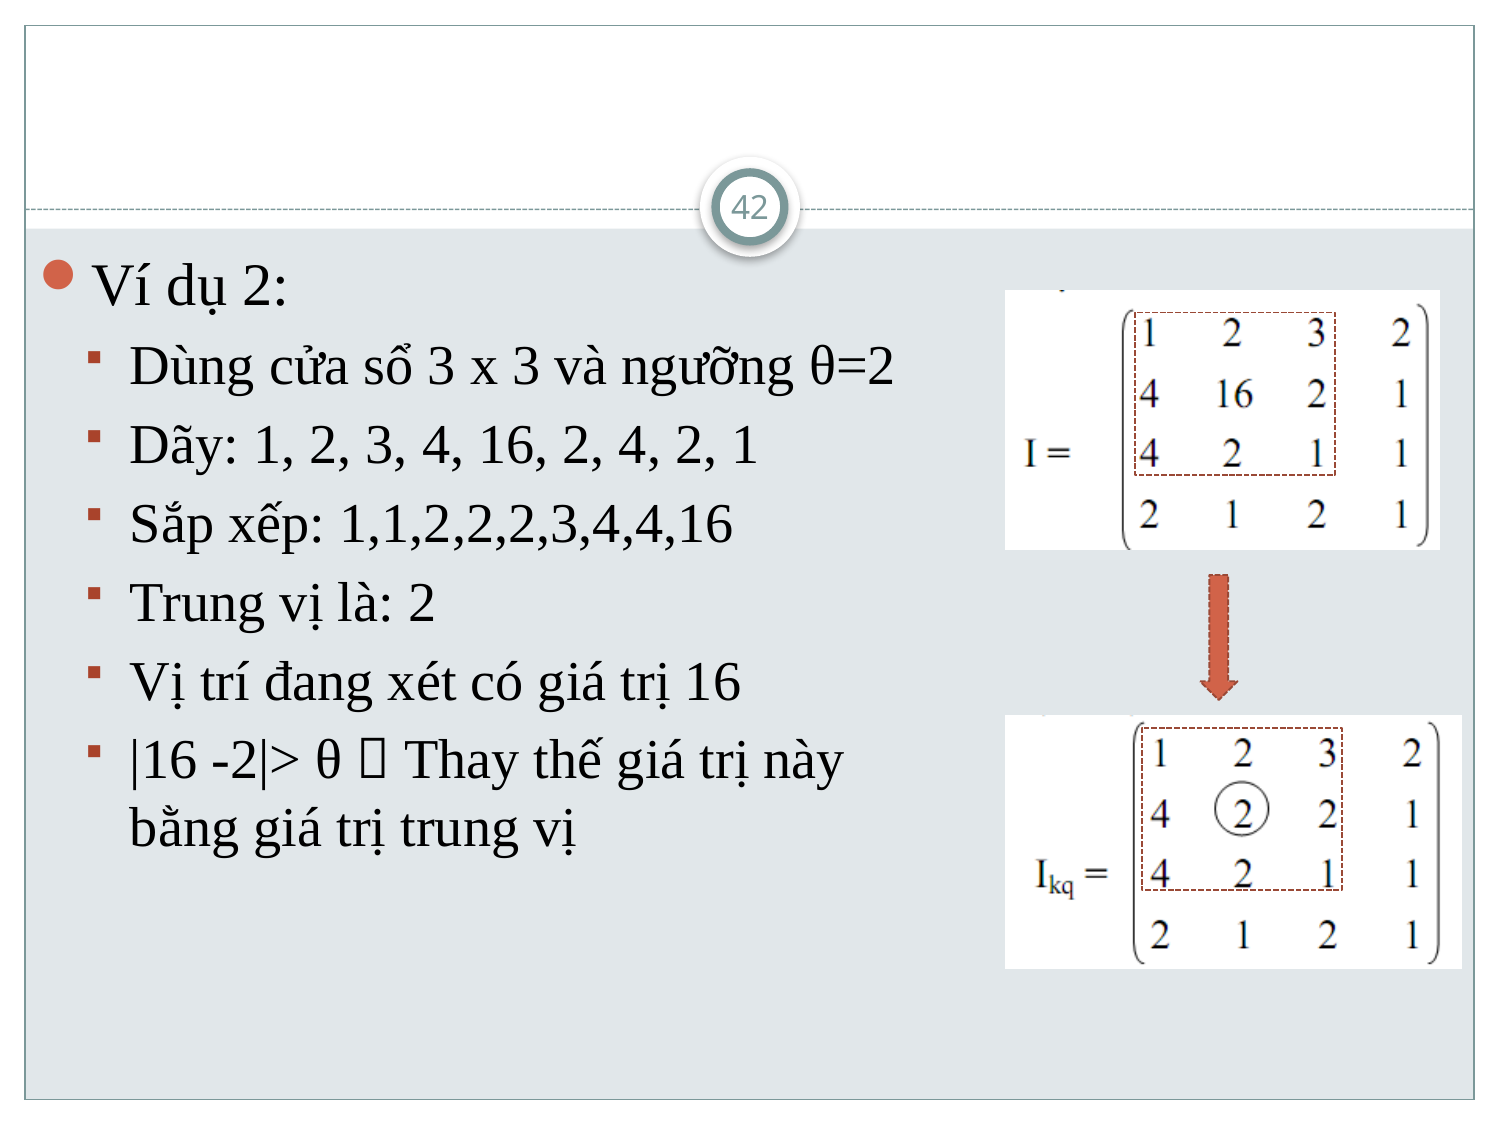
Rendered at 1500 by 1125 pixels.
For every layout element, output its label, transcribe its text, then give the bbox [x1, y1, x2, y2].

list Ví dụ 2: Dùng cửa sổ 3 x 3 và ngưỡng θ=2 Dãy: 1, 2, 3, 4, 16, 2, 4, 2, 1 Sắp xếp: 1,1,2,2,2,3,4,4,16 Trung vị là: 2 Vị trí đang xét có giá trị 16 |16 -2|> θ  Thay thế giá trị này bằng giá trị trung vị [24, 237, 975, 1100]
picture [1004, 714, 1462, 969]
picture [1004, 290, 1440, 551]
text_box [1199, 574, 1239, 701]
slide_number 42 [712, 172, 788, 246]
